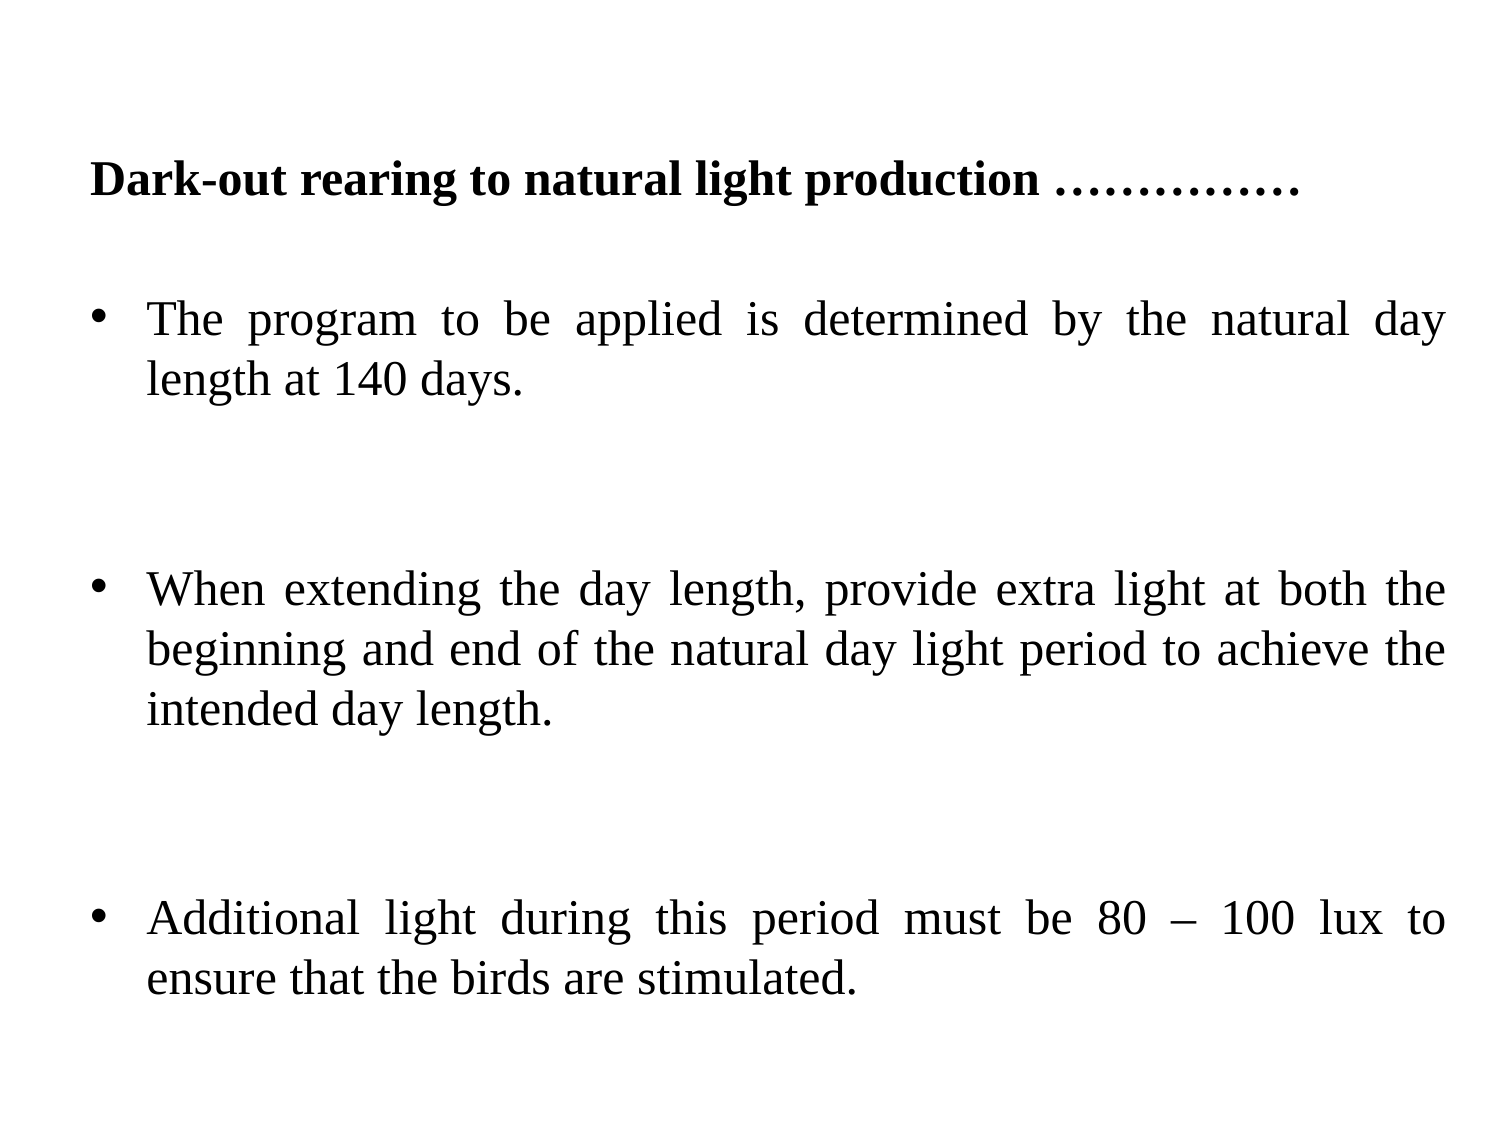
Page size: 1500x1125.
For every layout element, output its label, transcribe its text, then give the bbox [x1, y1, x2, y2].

list Dark-out rearing to natural light production …………… The program to be applied is determined by the natural day length at 140 days. When extending the day length, provide extra light at both the beginning and end of the natural day light period to achieve the intended day length. Additional light during this period must be 80 – 100 lux to ensure that the birds are stimulated. [75, 137, 1463, 1075]
